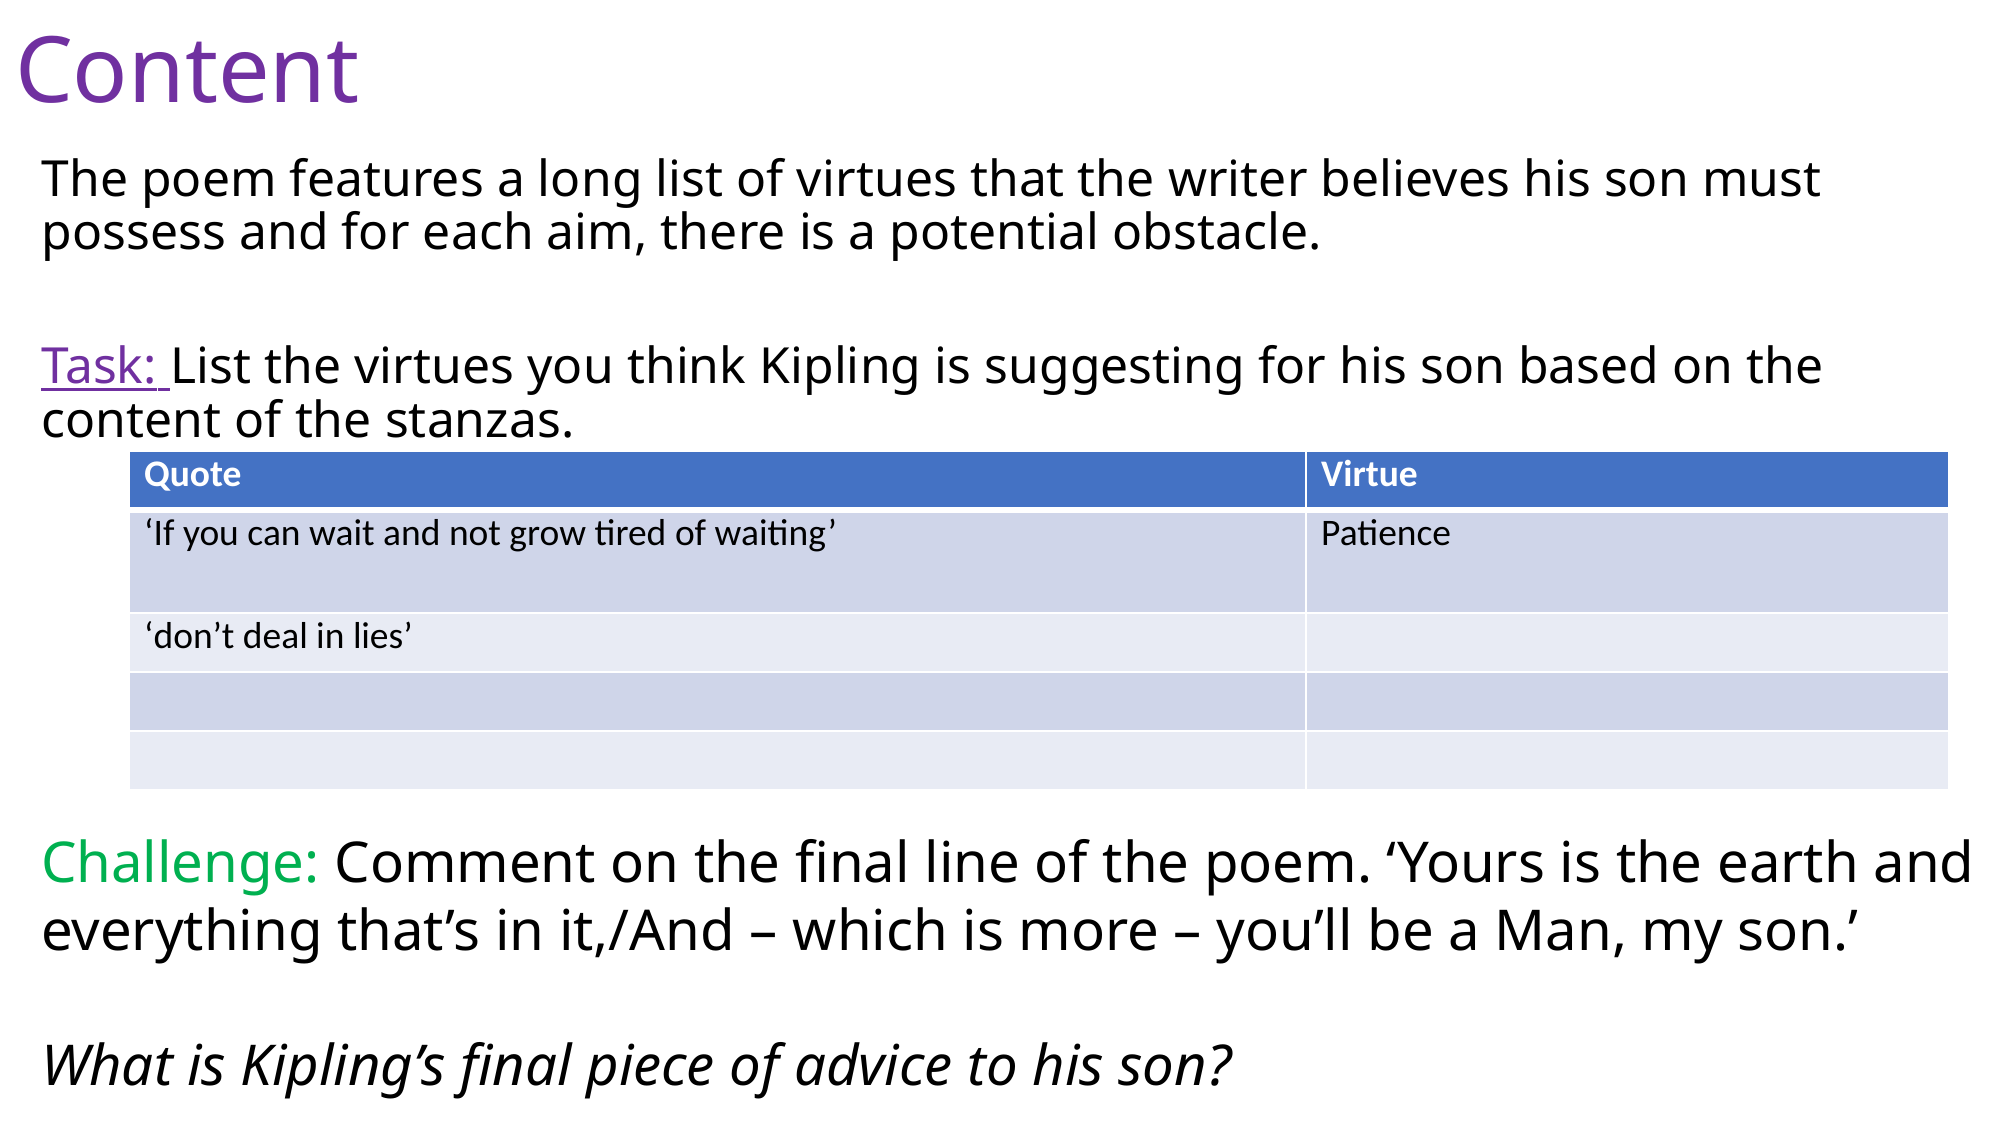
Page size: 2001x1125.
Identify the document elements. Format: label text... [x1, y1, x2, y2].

table_cell Patience [1307, 513, 1948, 612]
table_cell [1307, 673, 1948, 730]
table_cell ‘If you can wait and not grow tired of waiting’ [130, 513, 1305, 612]
table_cell [130, 732, 1305, 789]
table_cell [130, 673, 1305, 730]
text_box Challenge: Comment on the final line of the poem. ‘Yours is the earth and everything that’s in it,/And – which is more – you’ll be a Man, my son.’ What is Kipling’s final piece of advice to his son? [26, 819, 2000, 1104]
title Content [0, 0, 1725, 146]
table_cell ‘don’t deal in lies’ [130, 614, 1305, 671]
list The poem features a long list of virtues that the writer believes his son must possess and for each aim, there is a potential obstacle. Task: List the virtues you think Kipling is suggesting for his son based on the content of the stanzas. [26, 145, 2000, 514]
table_cell [1307, 732, 1948, 789]
table_header Quote [130, 452, 1305, 507]
table_header Virtue [1307, 452, 1948, 507]
table_cell [1307, 614, 1948, 671]
